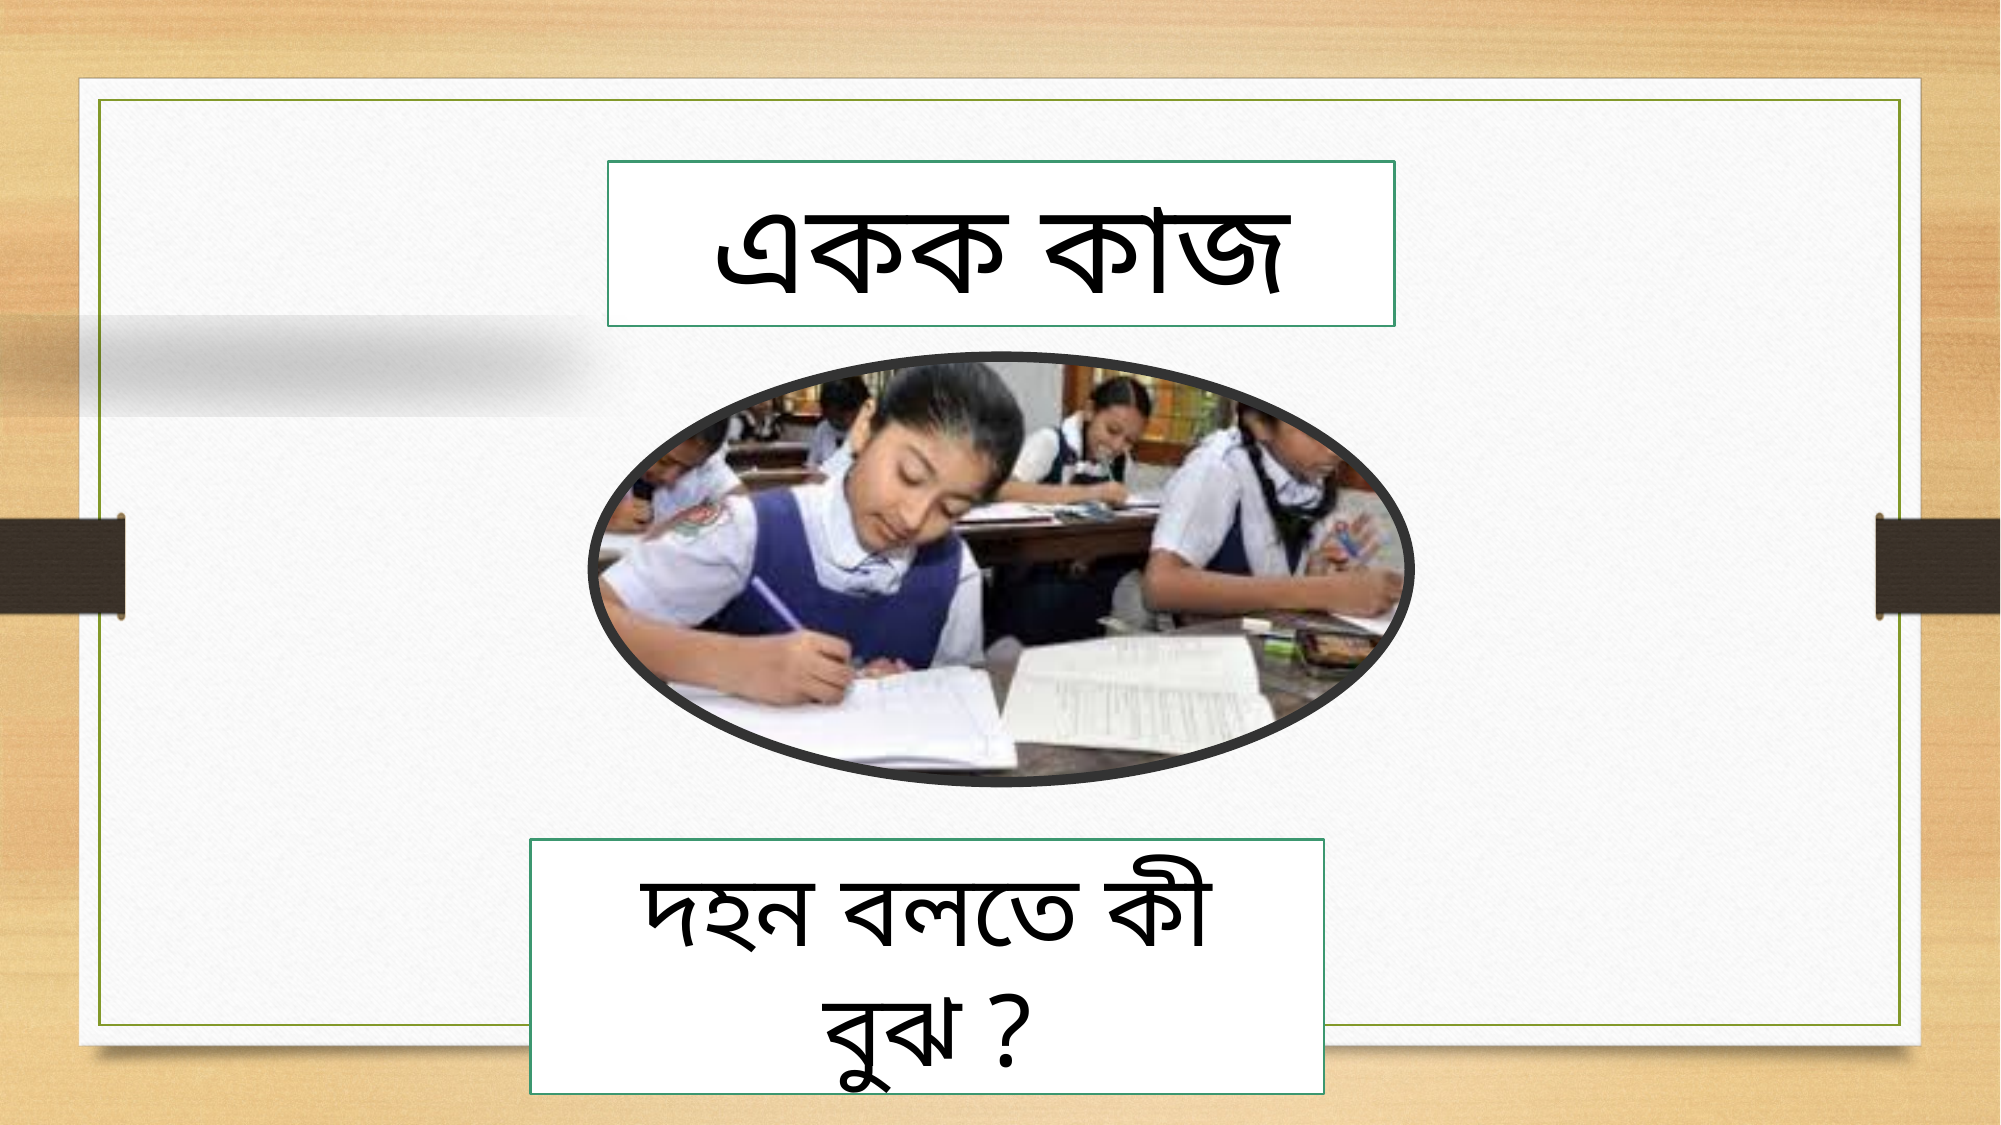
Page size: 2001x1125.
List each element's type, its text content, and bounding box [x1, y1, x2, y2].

picture [0, 0, 2001, 1125]
text_box একক কাজ [607, 160, 1396, 327]
text_box দহন বলতে কী বুঝ ? [529, 838, 1325, 1095]
